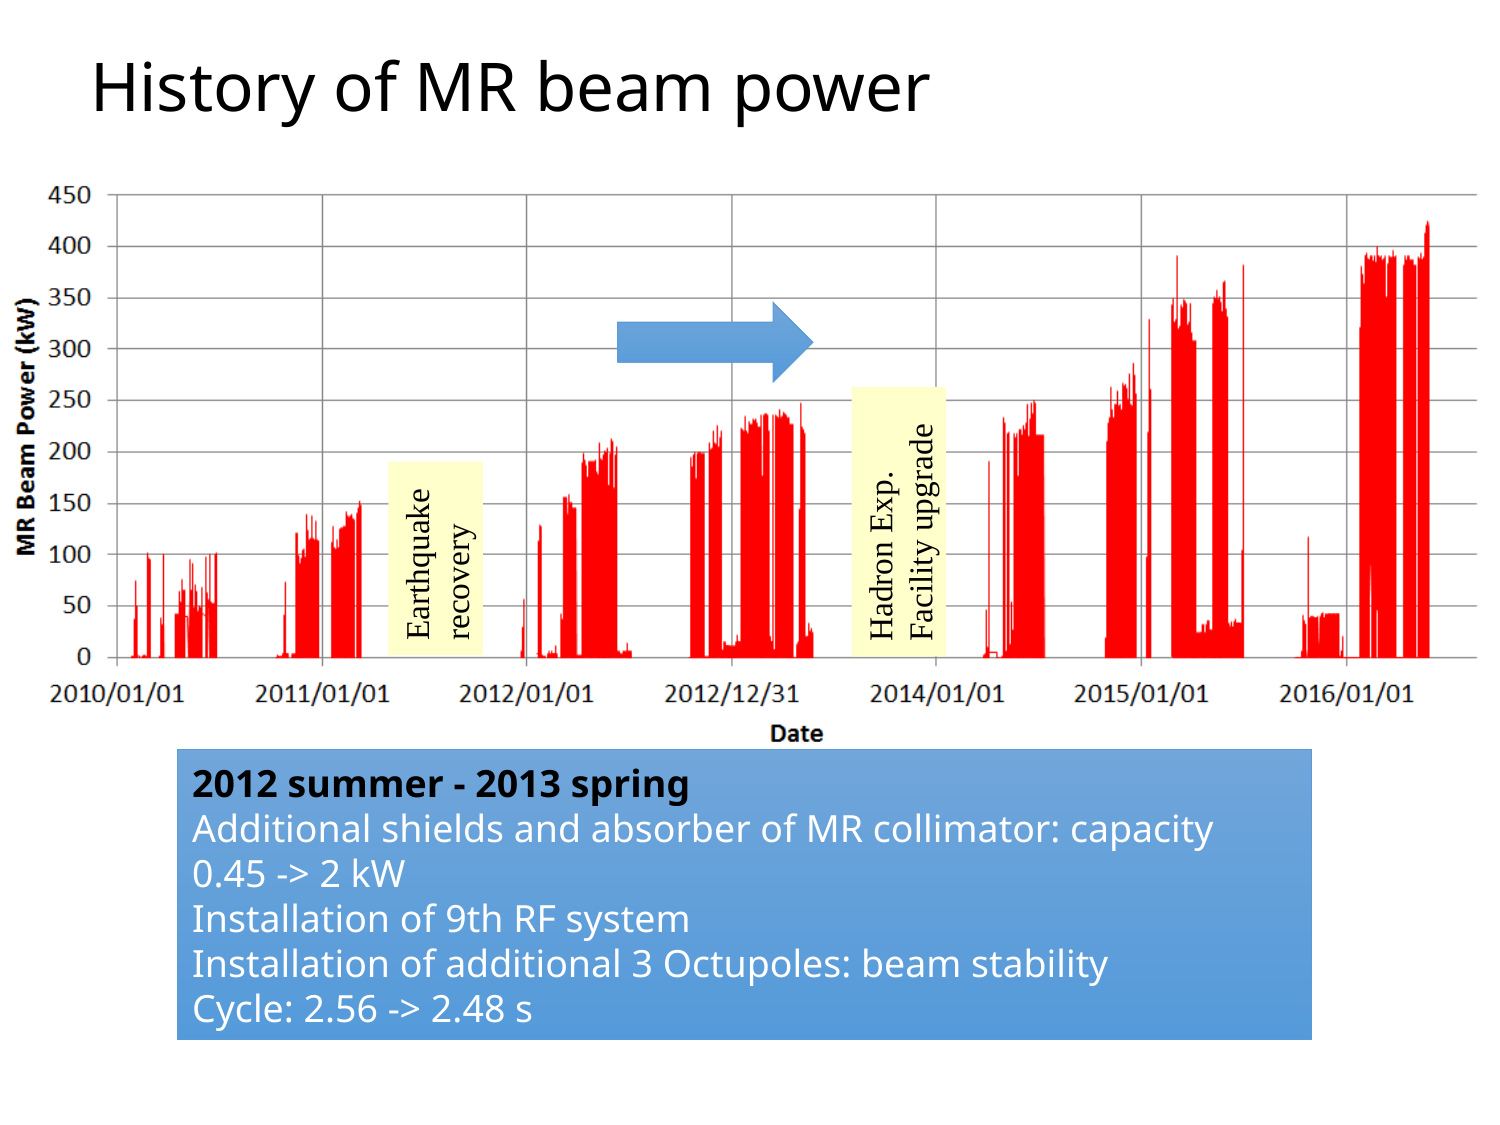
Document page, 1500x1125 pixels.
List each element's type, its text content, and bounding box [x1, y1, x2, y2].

text_box 2012 summer - 2013 spring Additional shields and absorber of MR collimator: capacity 0.45 -> 2 kW Installation of 9th RF system Installation of additional 3 Octupoles: beam stability Cycle: 2.56 -> 2.48 s [177, 750, 1312, 1040]
title History of MR beam power [75, 45, 1425, 134]
picture [0, 173, 1488, 750]
